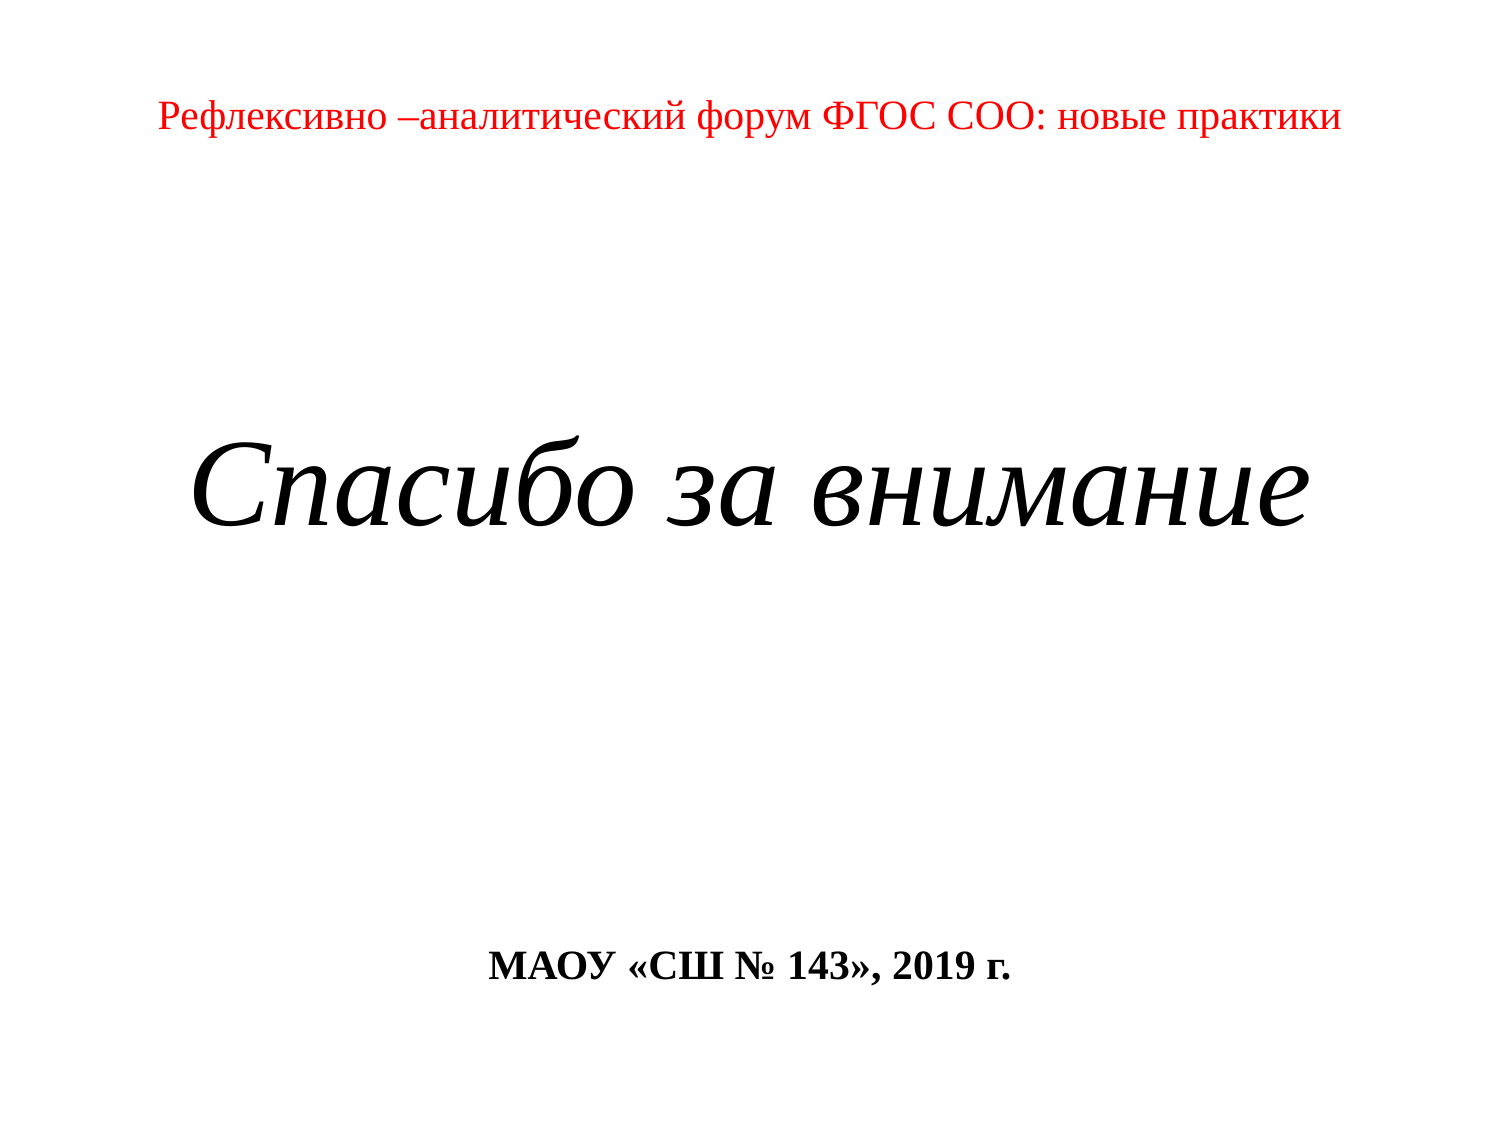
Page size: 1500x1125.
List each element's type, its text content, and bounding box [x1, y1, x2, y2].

text_box Рефлексивно –аналитический форум ФГОС СОО: новые практики [35, 79, 1465, 147]
text_box МАОУ «СШ № 143», 2019 г. [285, 922, 1215, 1003]
text_box Спасибо за внимание [135, 210, 1365, 740]
